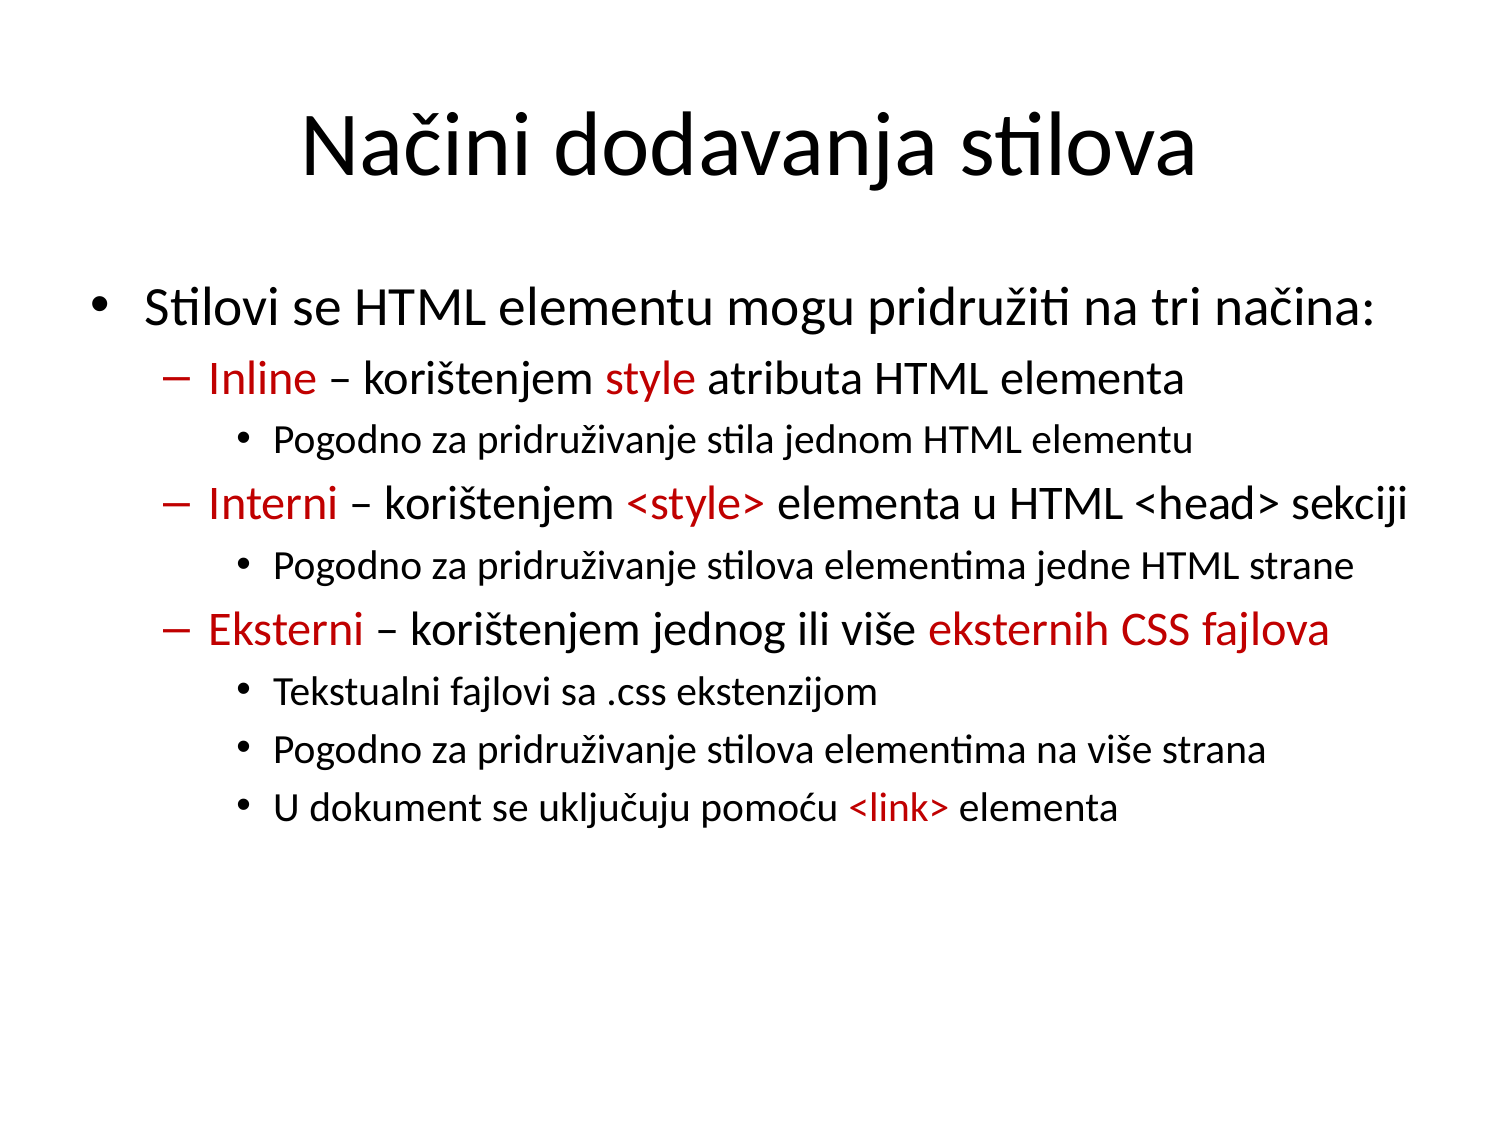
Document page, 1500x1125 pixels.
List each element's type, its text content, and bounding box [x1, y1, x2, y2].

list Stilovi se HTML elementu mogu pridružiti na tri načina: Inline – korištenjem style atributa HTML elementa Pogodno za pridruživanje stila jednom HTML elementu Interni – korištenjem <style> elementa u HTML <head> sekciji Pogodno za pridruživanje stilova elementima jedne HTML strane Eksterni – korištenjem jednog ili više eksternih CSS fajlova Tekstualni fajlovi sa .css ekstenzijom Pogodno za pridruživanje stilova elementima na više strana U dokument se uključuju pomoću <link> elementa [75, 262, 1425, 1005]
title Načini dodavanja stilova [75, 45, 1425, 233]
